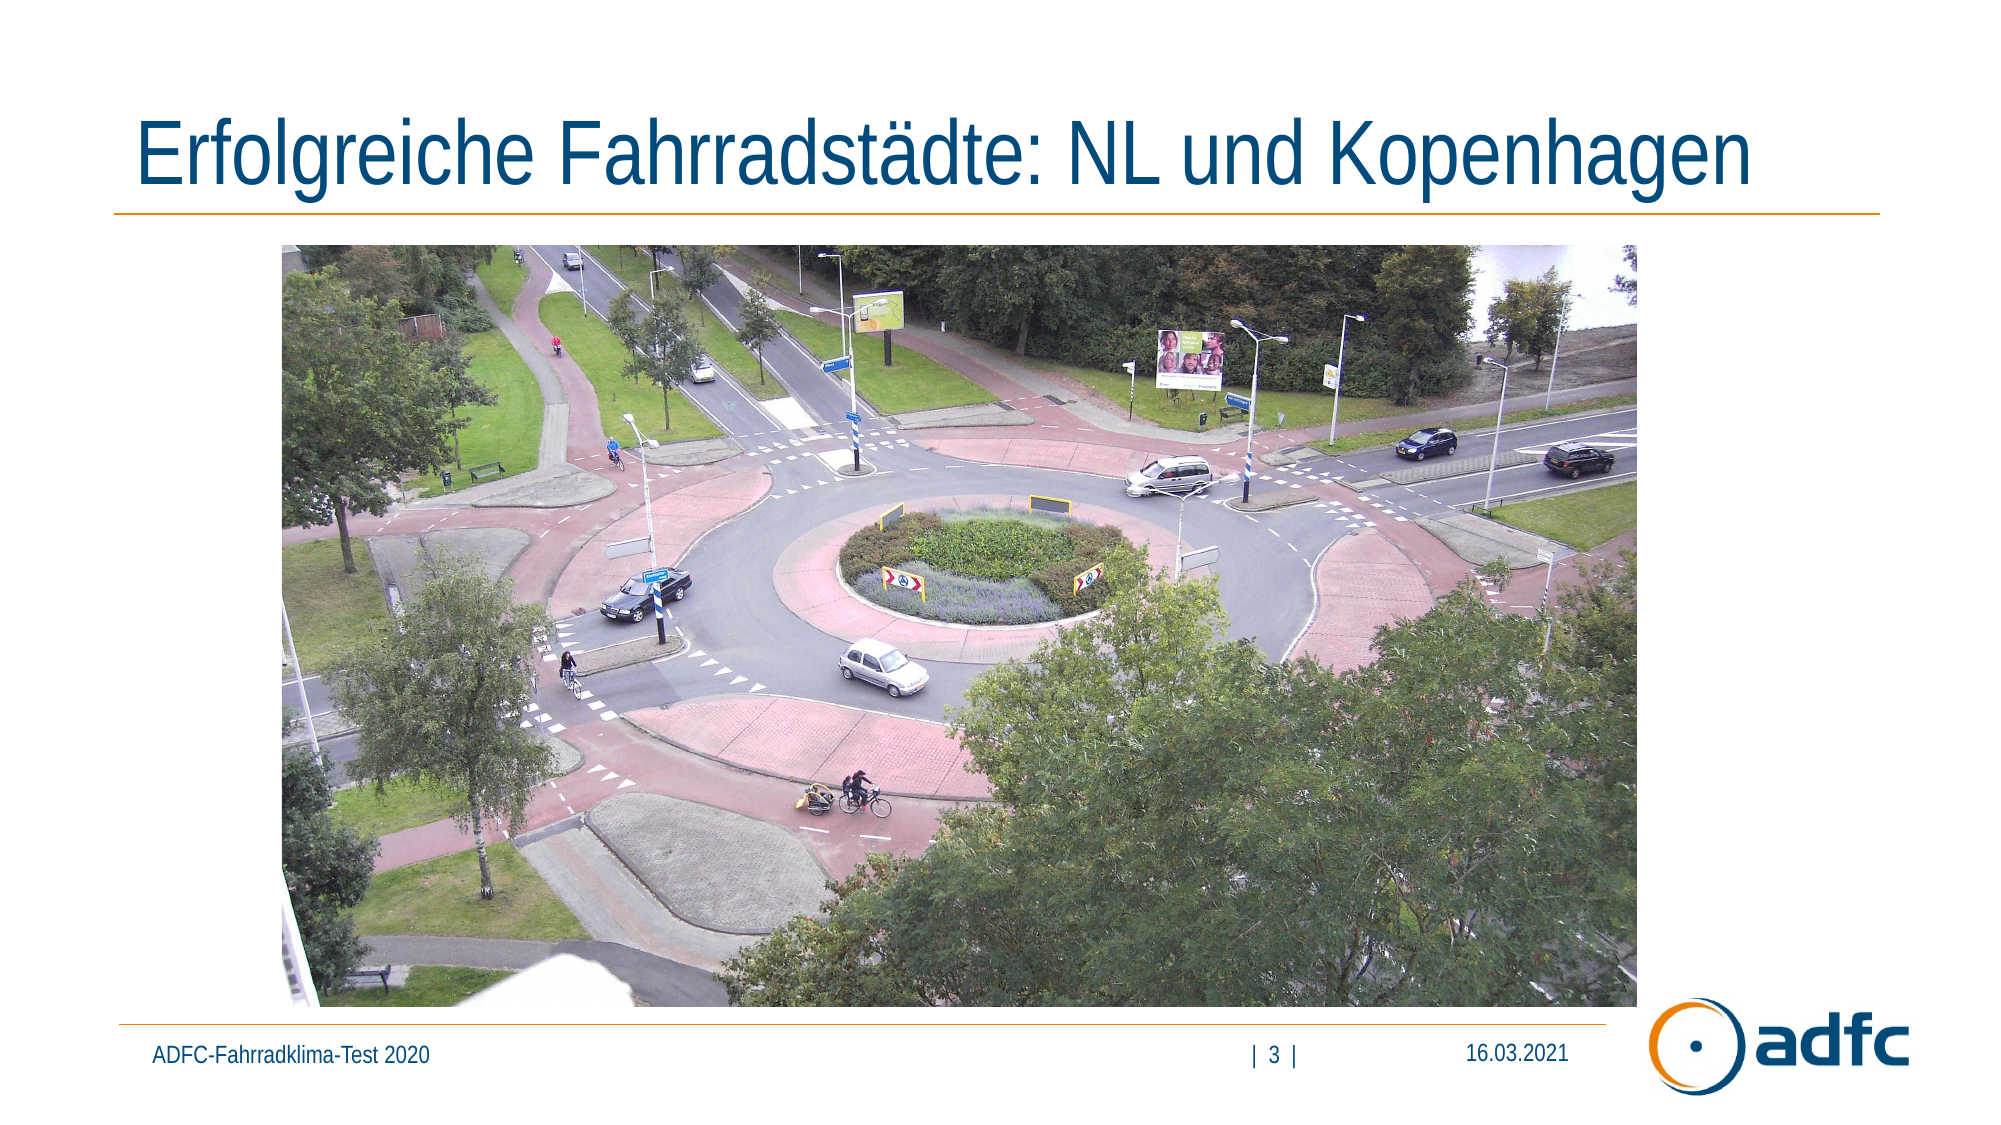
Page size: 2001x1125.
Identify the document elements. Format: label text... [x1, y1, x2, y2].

footer ADFC-Fahrradklima-Test 2020 [137, 1023, 813, 1084]
slide_number | 3 | [1210, 1023, 1338, 1084]
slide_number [1209, 1021, 1585, 1082]
title Erfolgreiche Fahrradstädte: NL und Kopenhagen [135, 82, 1861, 220]
picture [1643, 994, 1919, 1098]
picture [281, 245, 1637, 1007]
